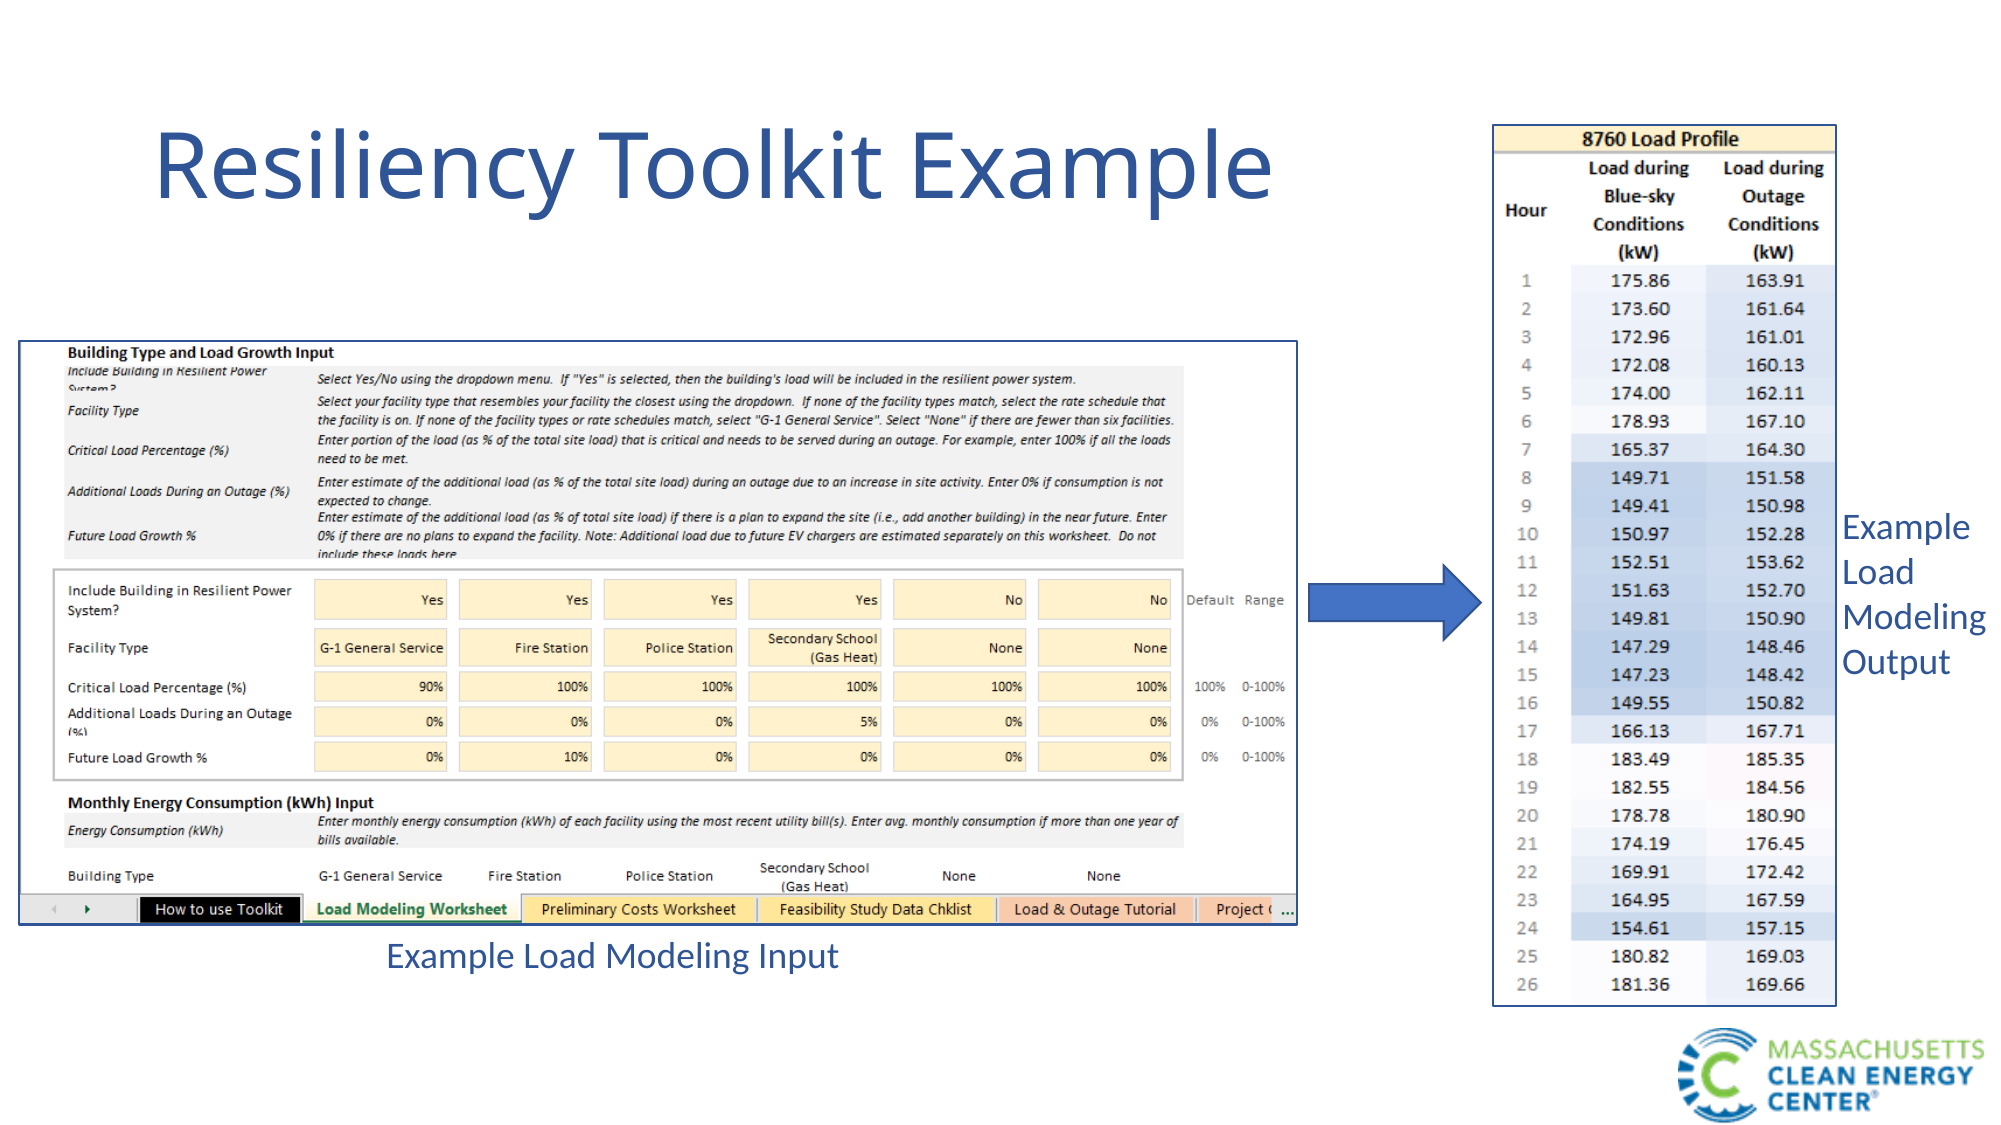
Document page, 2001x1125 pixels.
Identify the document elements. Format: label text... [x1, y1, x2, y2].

text_box [1308, 563, 1483, 643]
text_box Example Load Modeling Output [1835, 494, 2000, 690]
picture [1493, 126, 1835, 1005]
text_box Example Load Modeling Input [371, 924, 887, 984]
title Resiliency Toolkit Example [137, 59, 1863, 278]
picture [1678, 1028, 1986, 1125]
picture [20, 341, 1296, 924]
